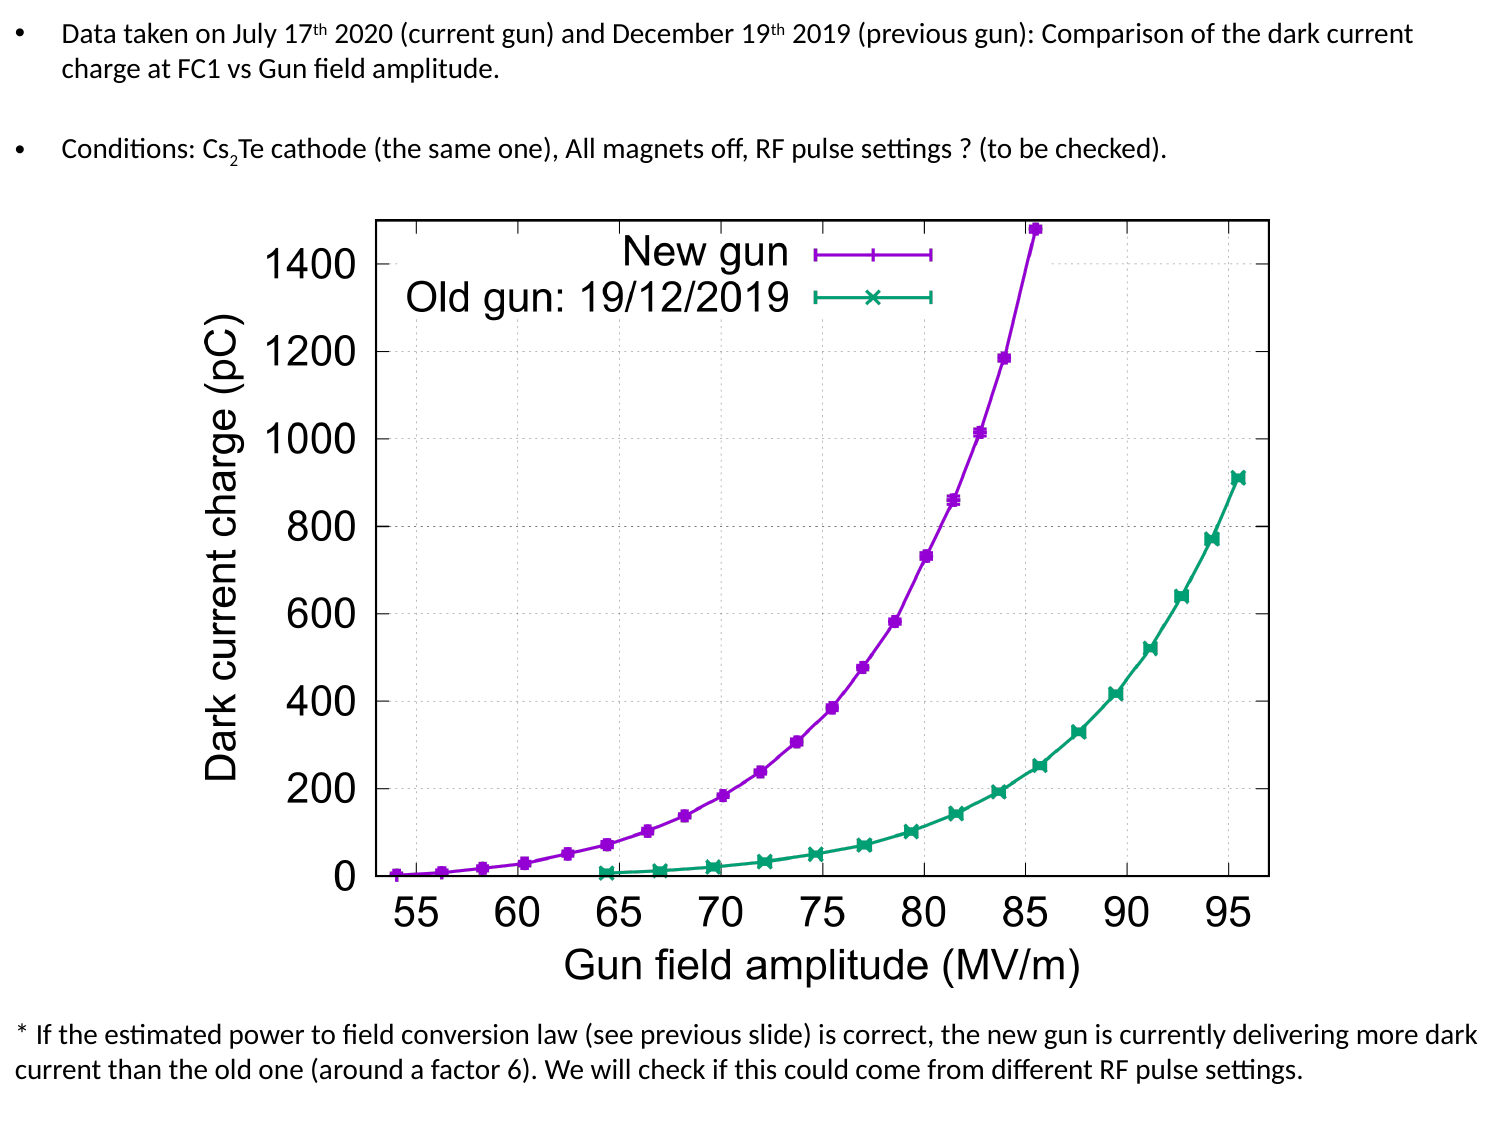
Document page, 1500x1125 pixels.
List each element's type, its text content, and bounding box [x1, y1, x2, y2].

picture [204, 219, 1270, 988]
text_box * If the estimated power to field conversion law (see previous slide) is correct, the new gun is currently delivering more dark current than the old one (around a factor 6). We will check if this could come from different RF pulse settings. [0, 1008, 1500, 1093]
text_box Data taken on July 17th 2020 (current gun) and December 19th 2019 (previous gun): Comparison of the dark current charge at FC1 vs Gun field amplitude. Conditions: Cs2Te cathode (the same one), All magnets off, RF pulse settings ? (to be checked). [0, 7, 1500, 177]
